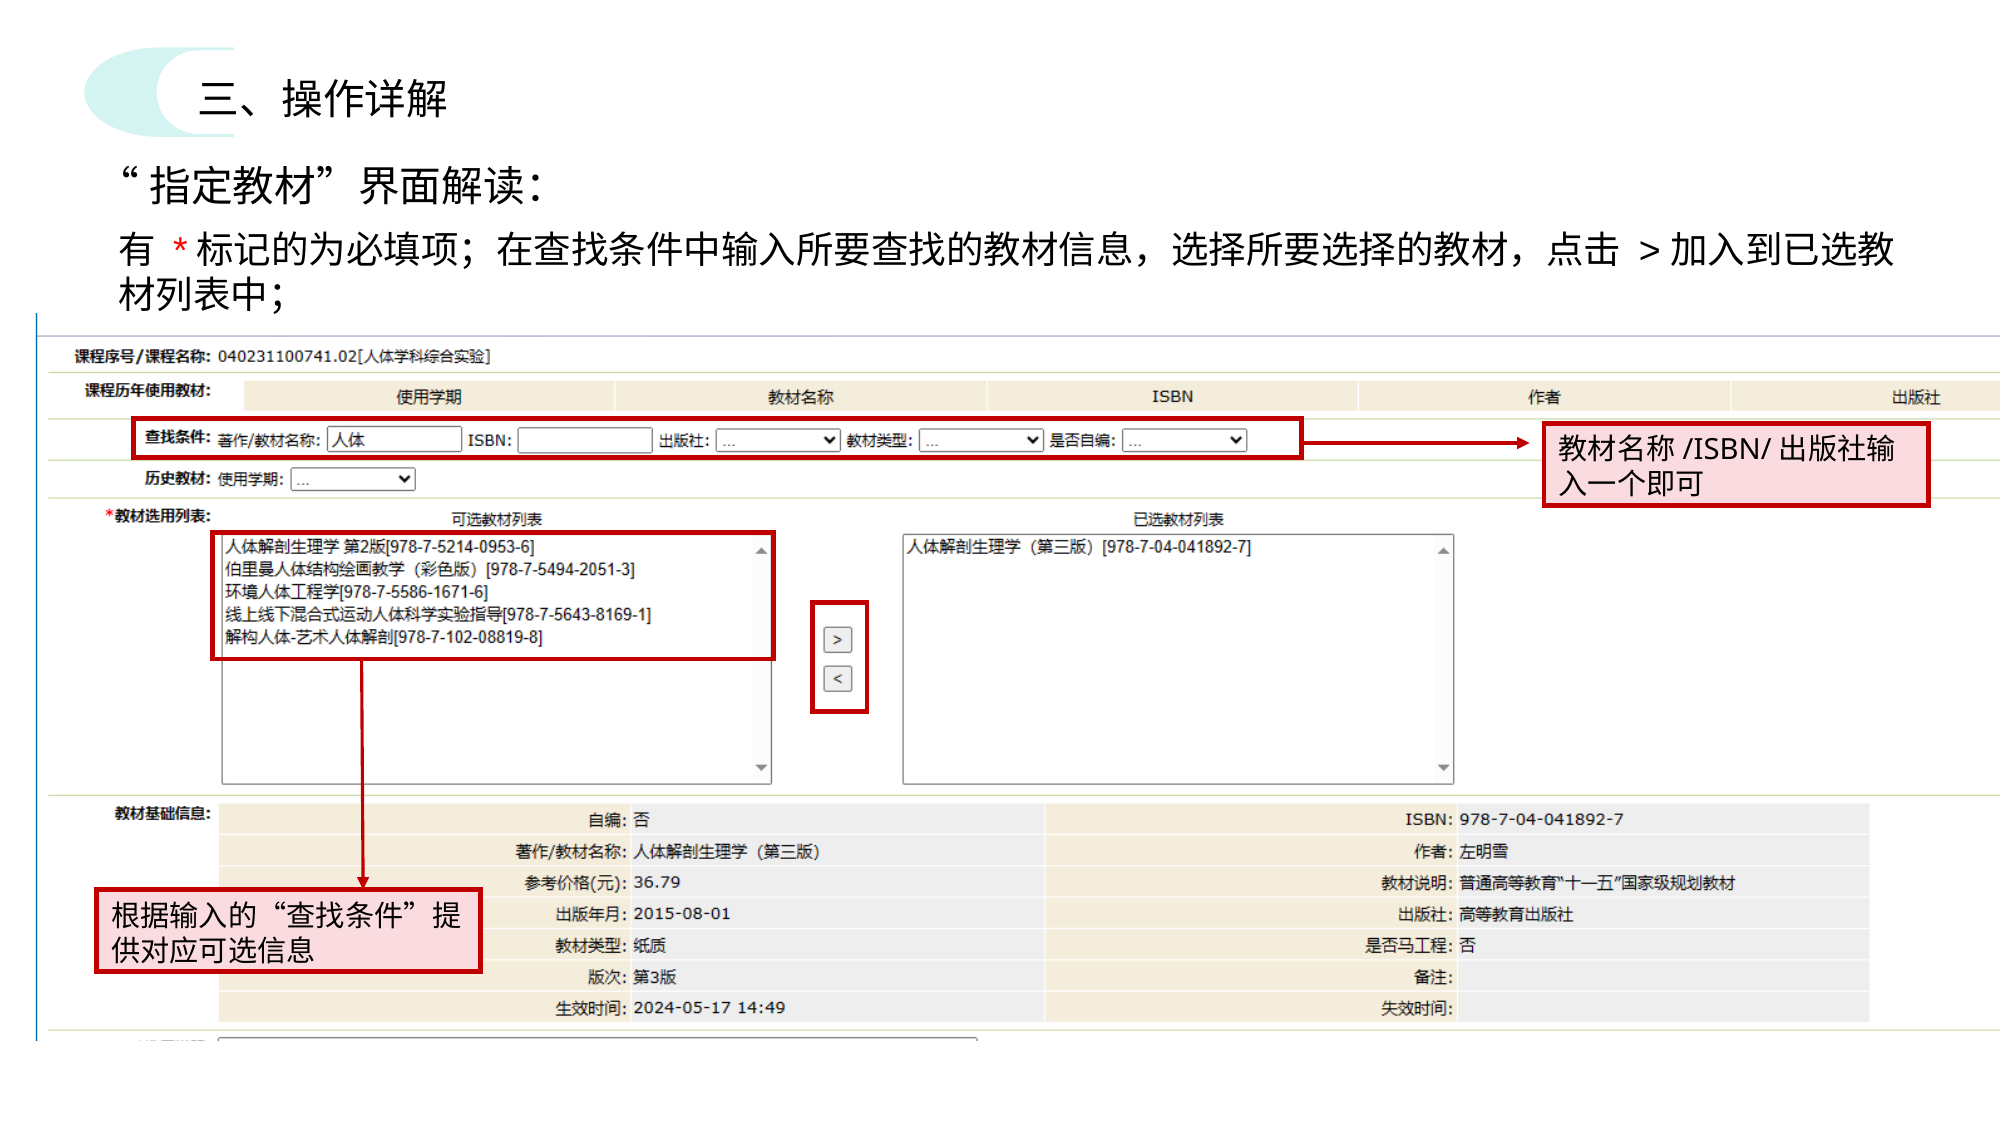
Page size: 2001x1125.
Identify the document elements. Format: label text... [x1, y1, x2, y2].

picture [31, 313, 2000, 1041]
text_box 有 *标记的为必填项；在查找条件中输入所要查找的教材信息，选择所要选择的教材，点击 >加入到已选教材列表中； [103, 219, 1929, 313]
text_box [158, 51, 687, 130]
text_box [83, 46, 236, 138]
text_box “指定教材”界面解读： [82, 151, 586, 217]
text_box 三、操作详解 [183, 65, 677, 131]
